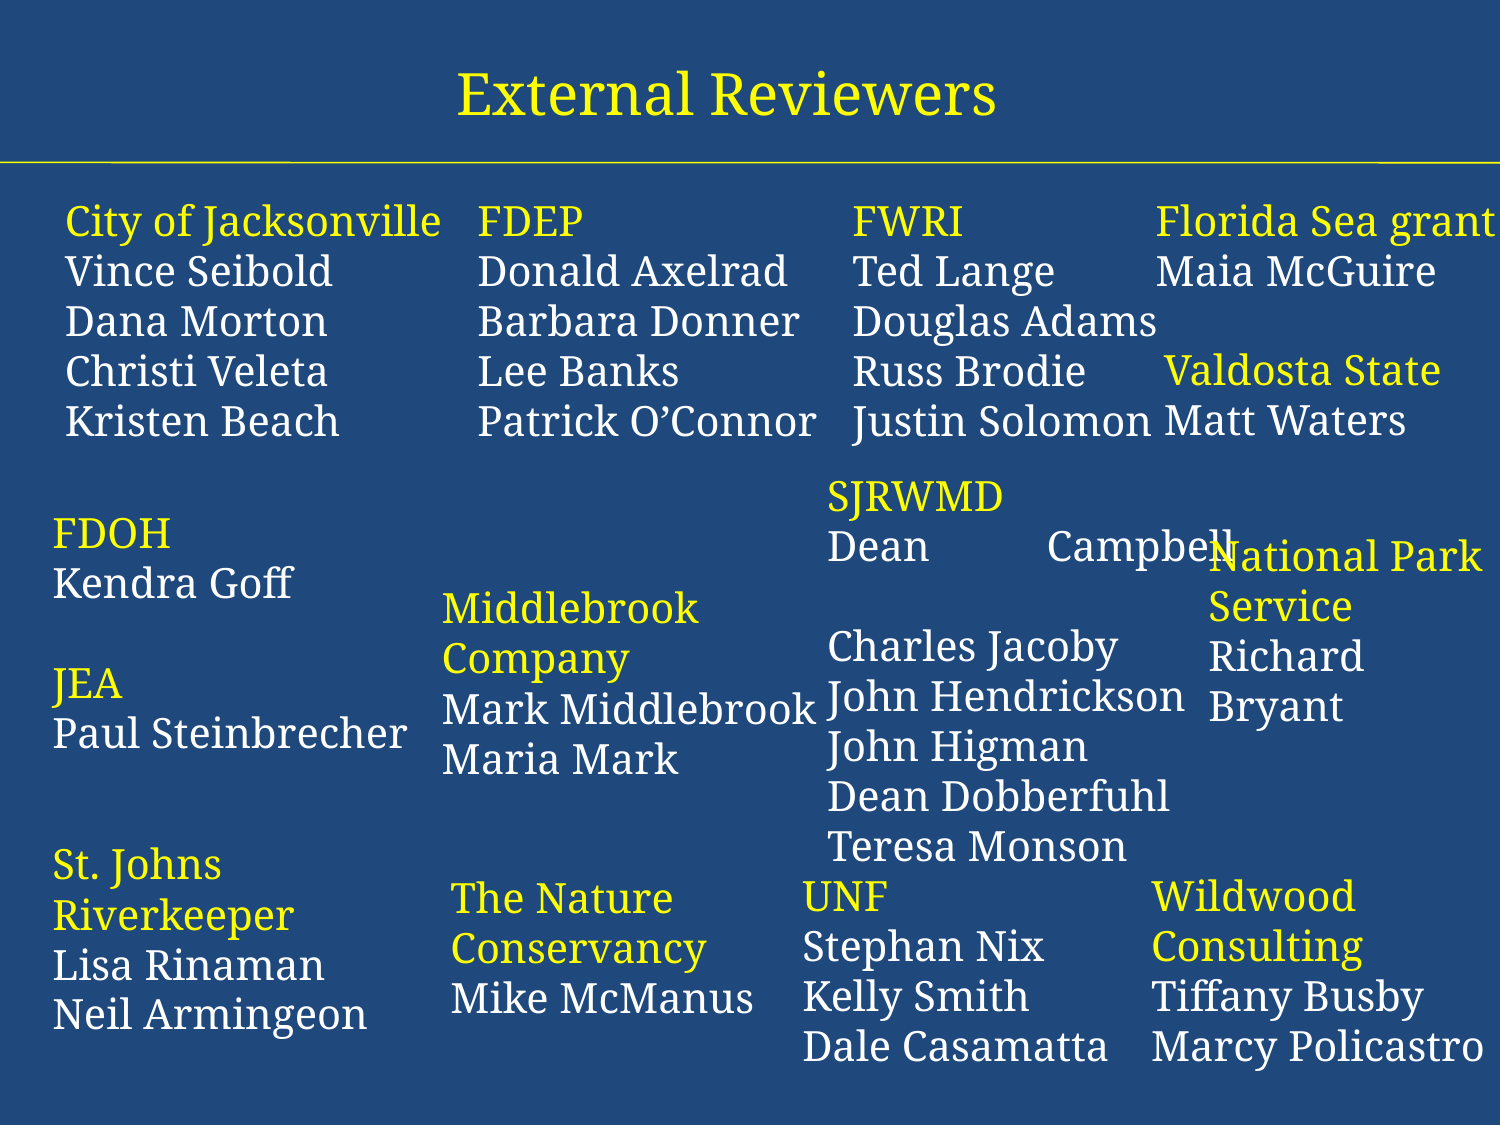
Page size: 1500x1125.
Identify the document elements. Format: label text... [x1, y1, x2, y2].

text_box FDOH Kendra Goff [37, 499, 338, 615]
text_box JEA Paul Steinbrecher [37, 649, 425, 765]
text_box FWRI Ted Lange Douglas Adams Russ Brodie Justin Solomon [850, 187, 1175, 453]
text_box City of Jacksonville Vince Seibold Dana Morton Christi Veleta Kristen Beach [49, 187, 462, 453]
text_box St. Johns Riverkeeper Lisa Rinaman Neil Armingeon [37, 830, 436, 1046]
text_box Florida Sea grant Maia McGuire [1140, 187, 1500, 303]
text_box Middlebrook Company Mark Middlebrook Maria Mark [426, 574, 832, 790]
text_box National Park Service Richard Bryant [1193, 522, 1500, 738]
text_box UNF Stephan Nix Kelly Smith Dale Casamatta [787, 862, 1138, 1078]
text_box SJRWMD Dean Campbell Charles Jacoby John Hendrickson John Higman Dean Dobberfuhl Teresa Monson [812, 462, 1250, 862]
text_box Valdosta State Matt Waters [1149, 336, 1457, 452]
text_box FDEP Donald Axelrad Barbara Donner Lee Banks Patrick O’Connor [462, 187, 850, 453]
text_box External Reviewers [441, 50, 1013, 135]
text_box Wildwood Consulting Tiffany Busby Marcy Policastro [1138, 862, 1500, 1078]
text_box The Nature Conservancy Mike McManus [436, 865, 776, 1029]
